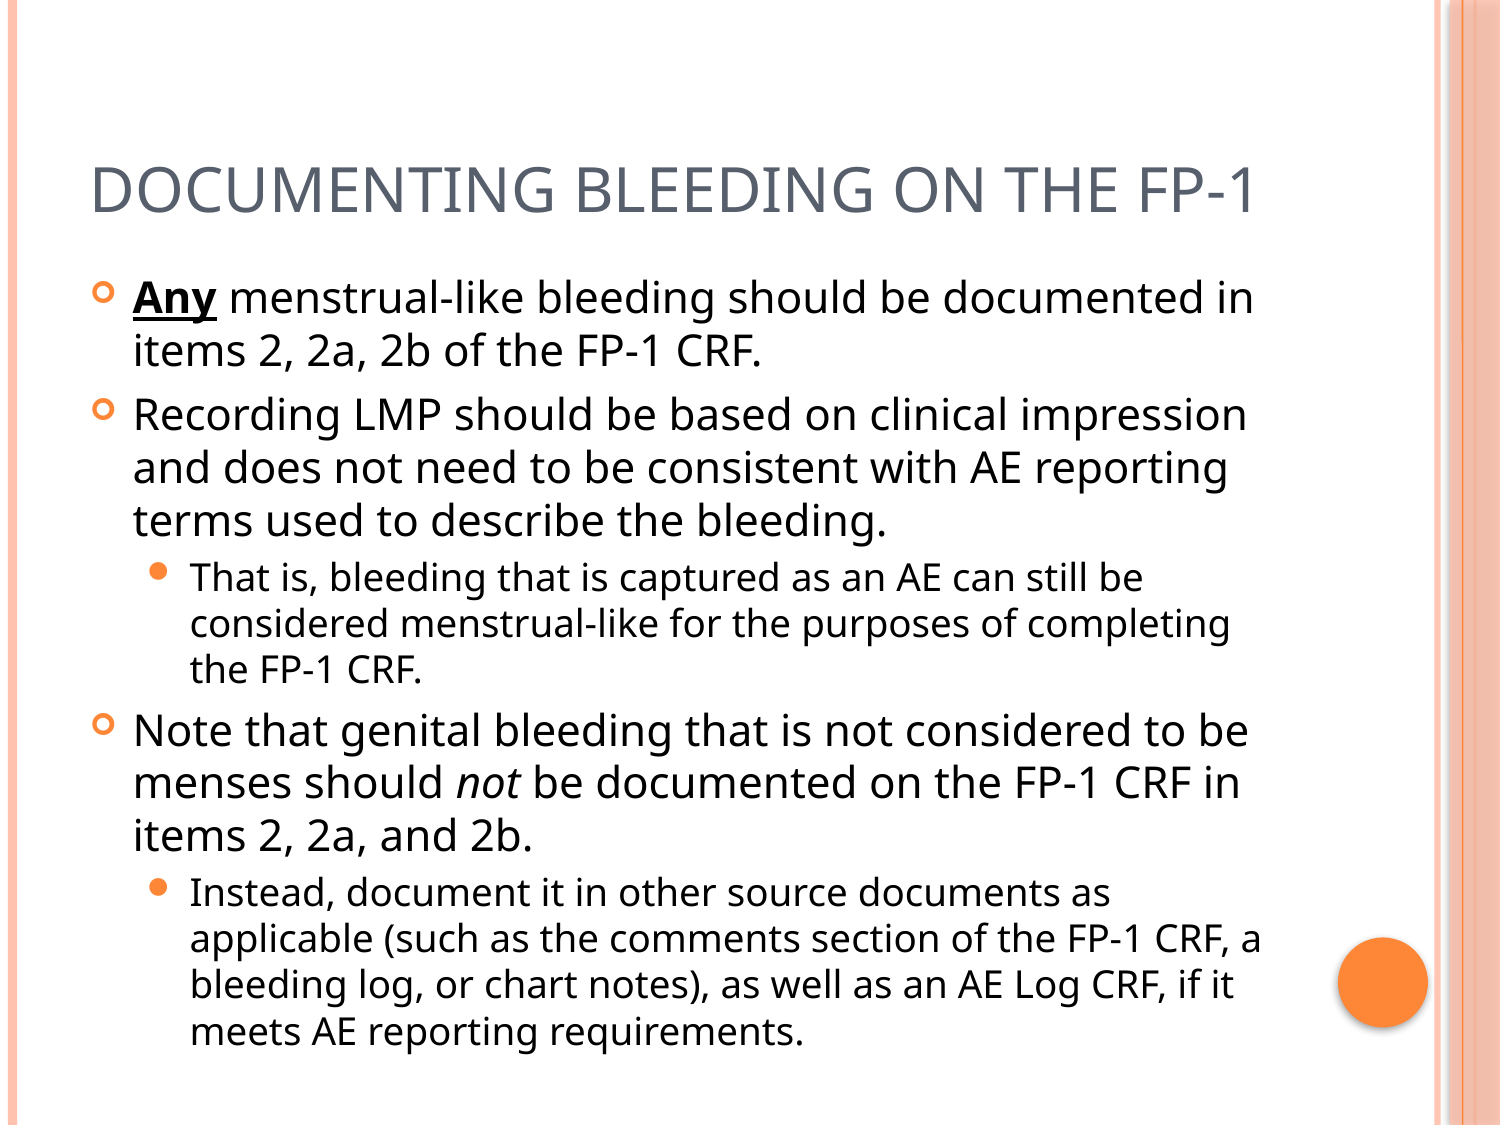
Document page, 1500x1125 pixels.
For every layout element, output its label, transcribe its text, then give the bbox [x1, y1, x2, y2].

list Any menstrual-like bleeding should be documented in items 2, 2a, 2b of the FP-1 CRF. Recording LMP should be based on clinical impression and does not need to be consistent with AE reporting terms used to describe the bleeding. That is, bleeding that is captured as an AE can still be considered menstrual-like for the purposes of completing the FP-1 CRF. Note that genital bleeding that is not considered to be menses should not be documented on the FP-1 CRF in items 2, 2a, and 2b. Instead, document it in other source documents as applicable (such as the comments section of the FP-1 CRF, a bleeding log, or chart notes), as well as an AE Log CRF, if it meets AE reporting requirements. [75, 262, 1300, 1062]
title Documenting Bleeding on the FP-1 [75, 45, 1300, 233]
